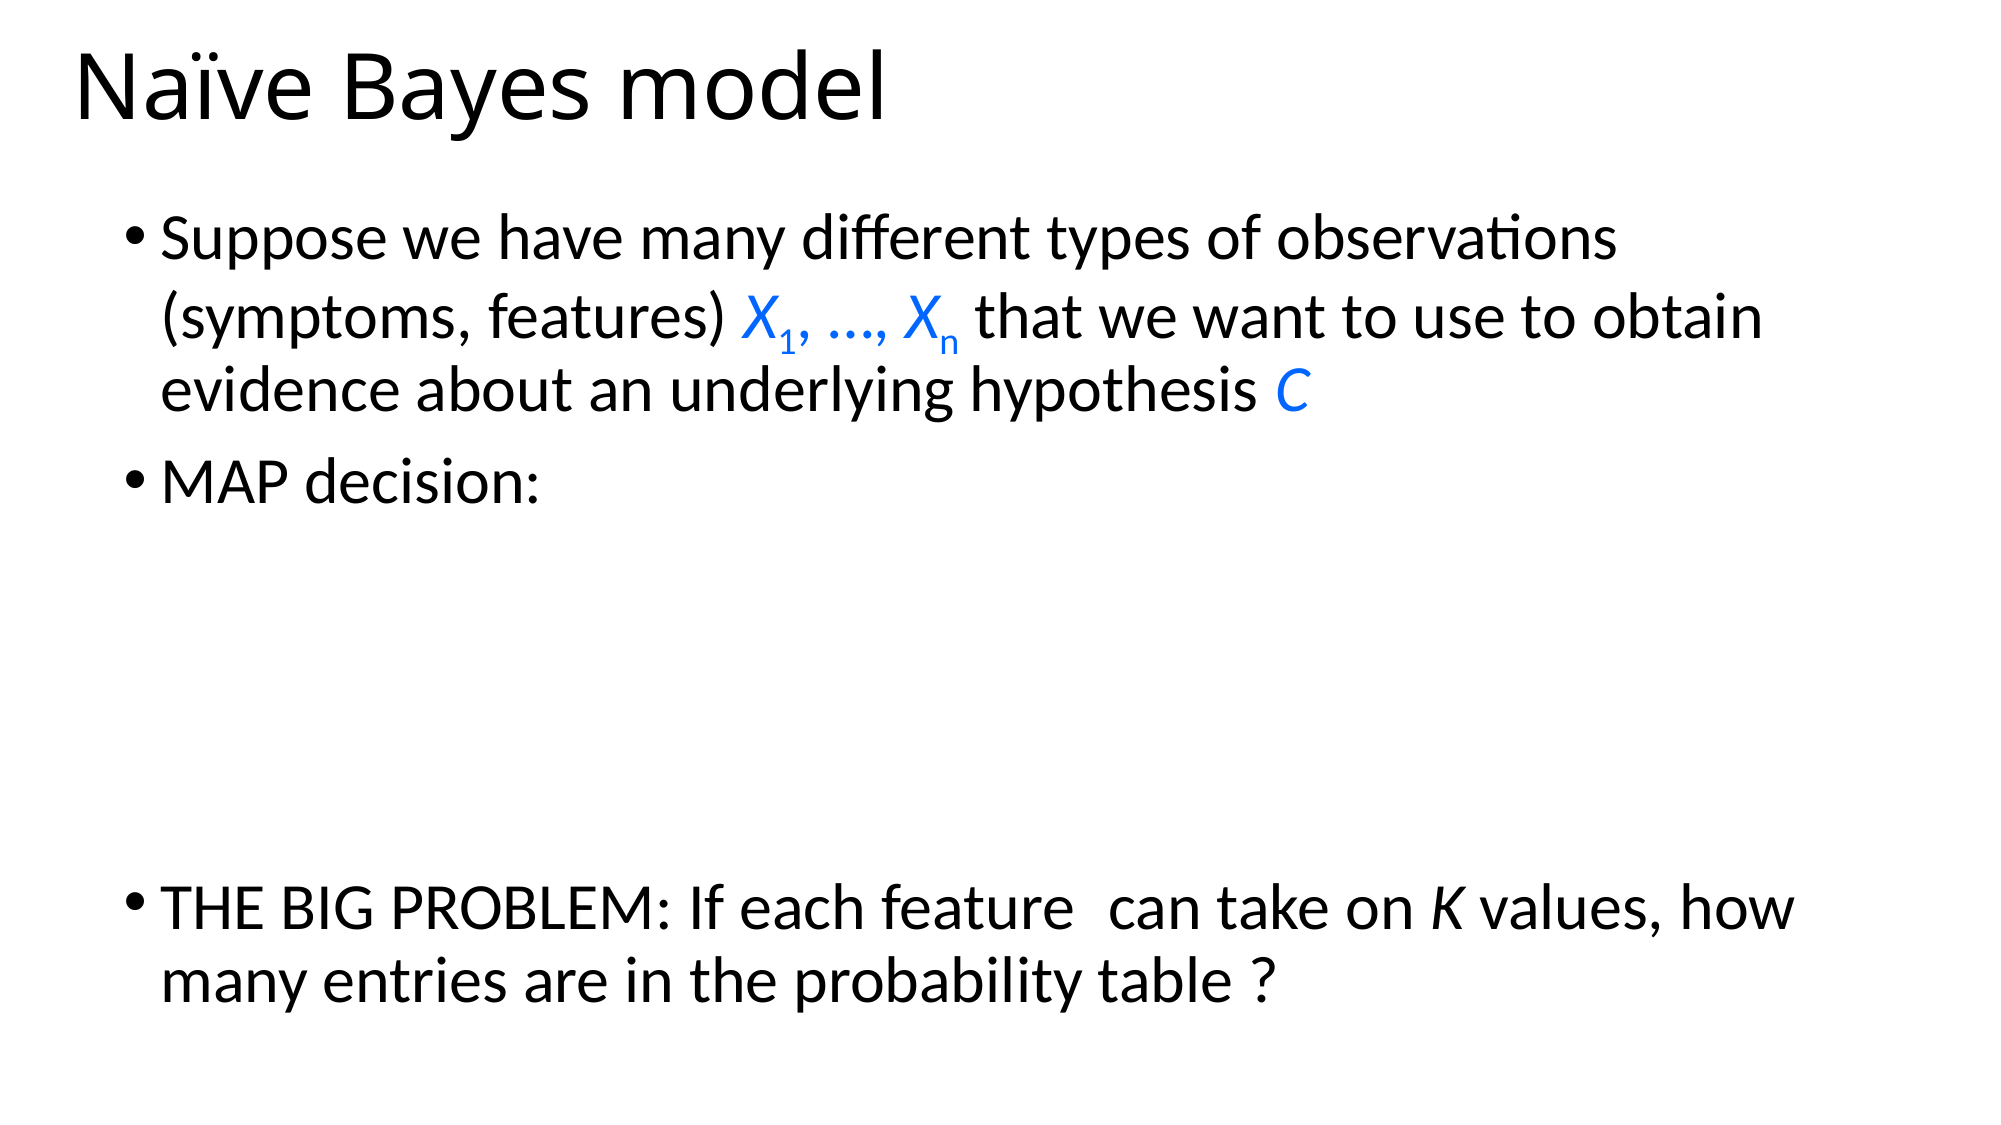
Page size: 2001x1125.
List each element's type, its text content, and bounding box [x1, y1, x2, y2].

title Naïve Bayes model [57, 12, 1408, 168]
